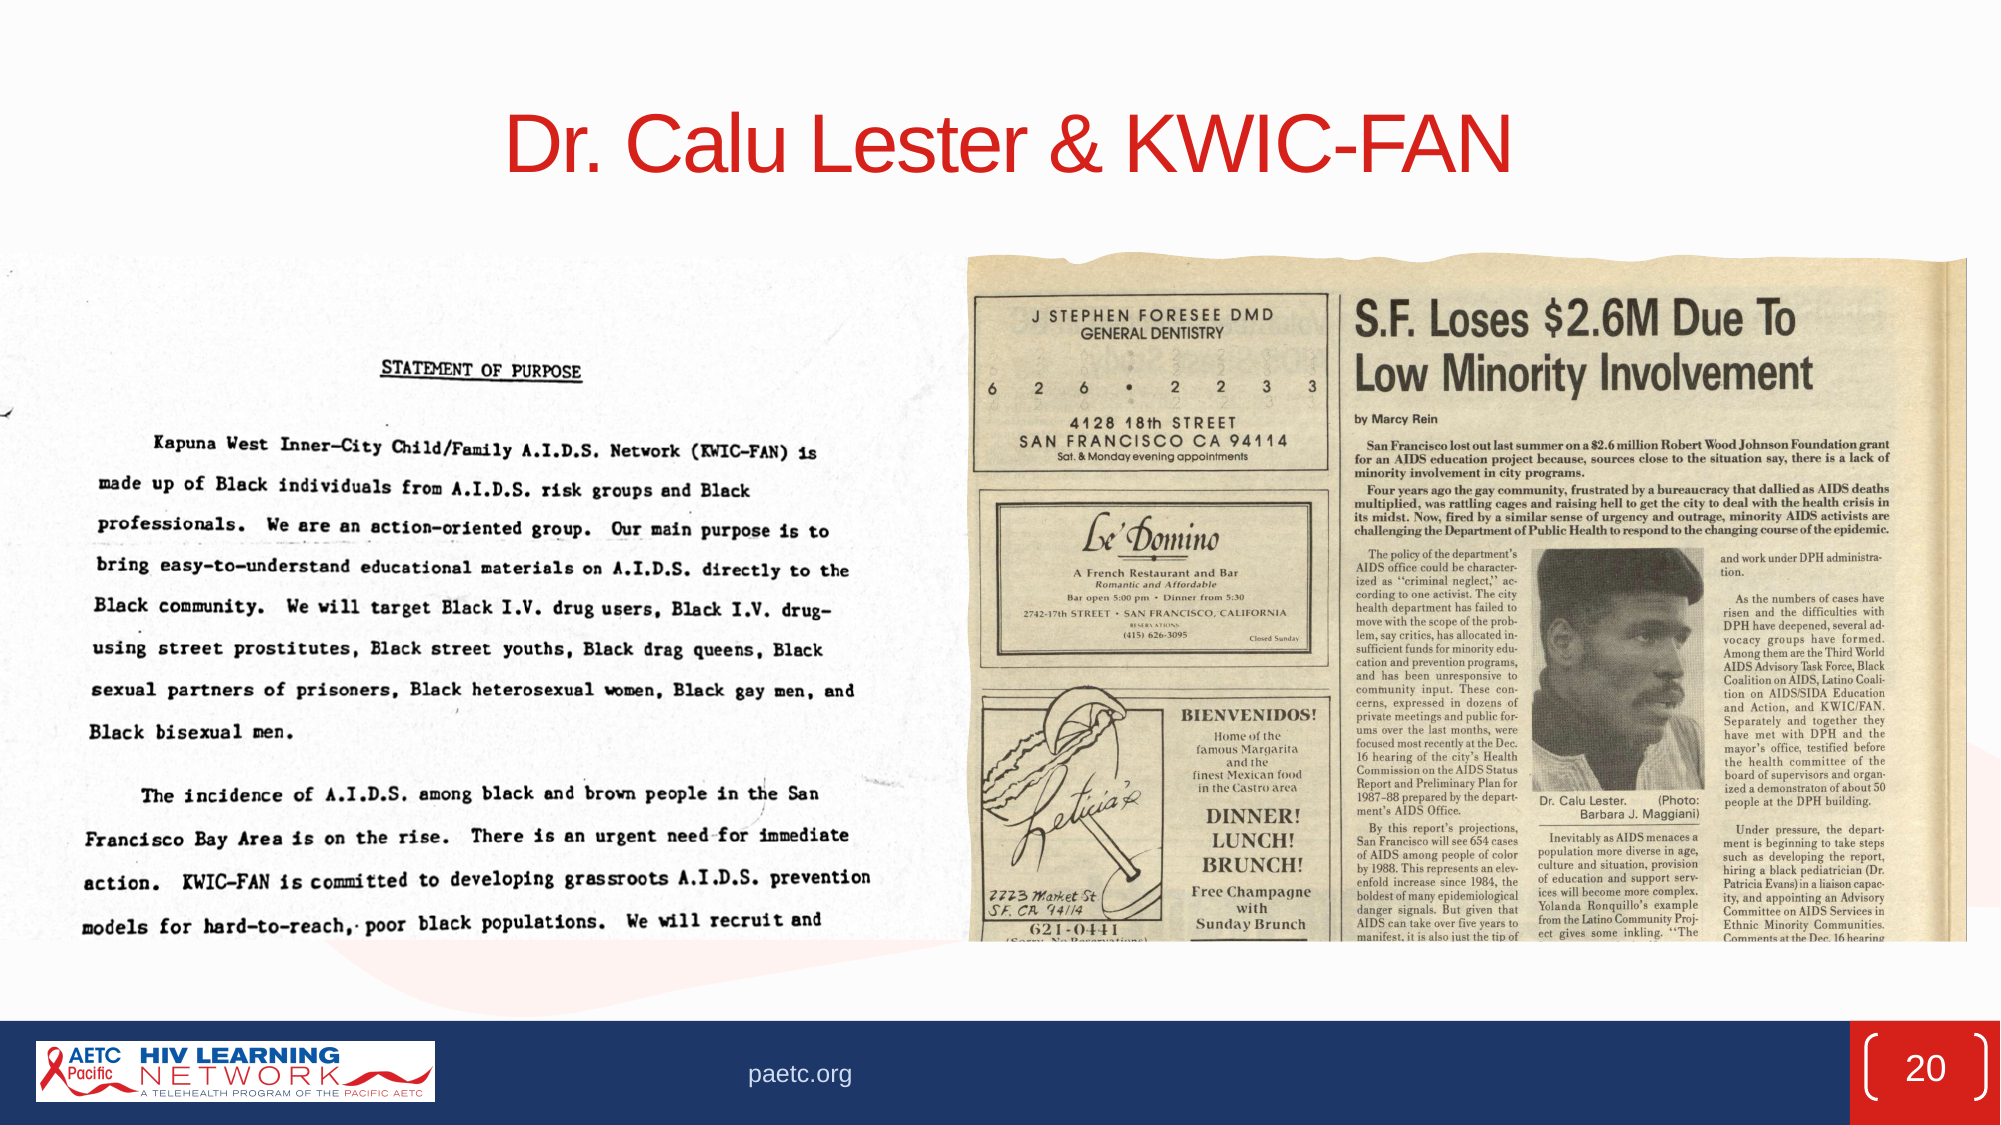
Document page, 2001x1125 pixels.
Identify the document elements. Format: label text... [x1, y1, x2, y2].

picture [0, 0, 2000, 1017]
slide_number 20 [1864, 1032, 1988, 1101]
footer paetc.org [733, 1042, 1689, 1103]
title Dr. Calu Lester & KWIC-FAN [99, 45, 1919, 233]
picture [36, 1041, 435, 1102]
